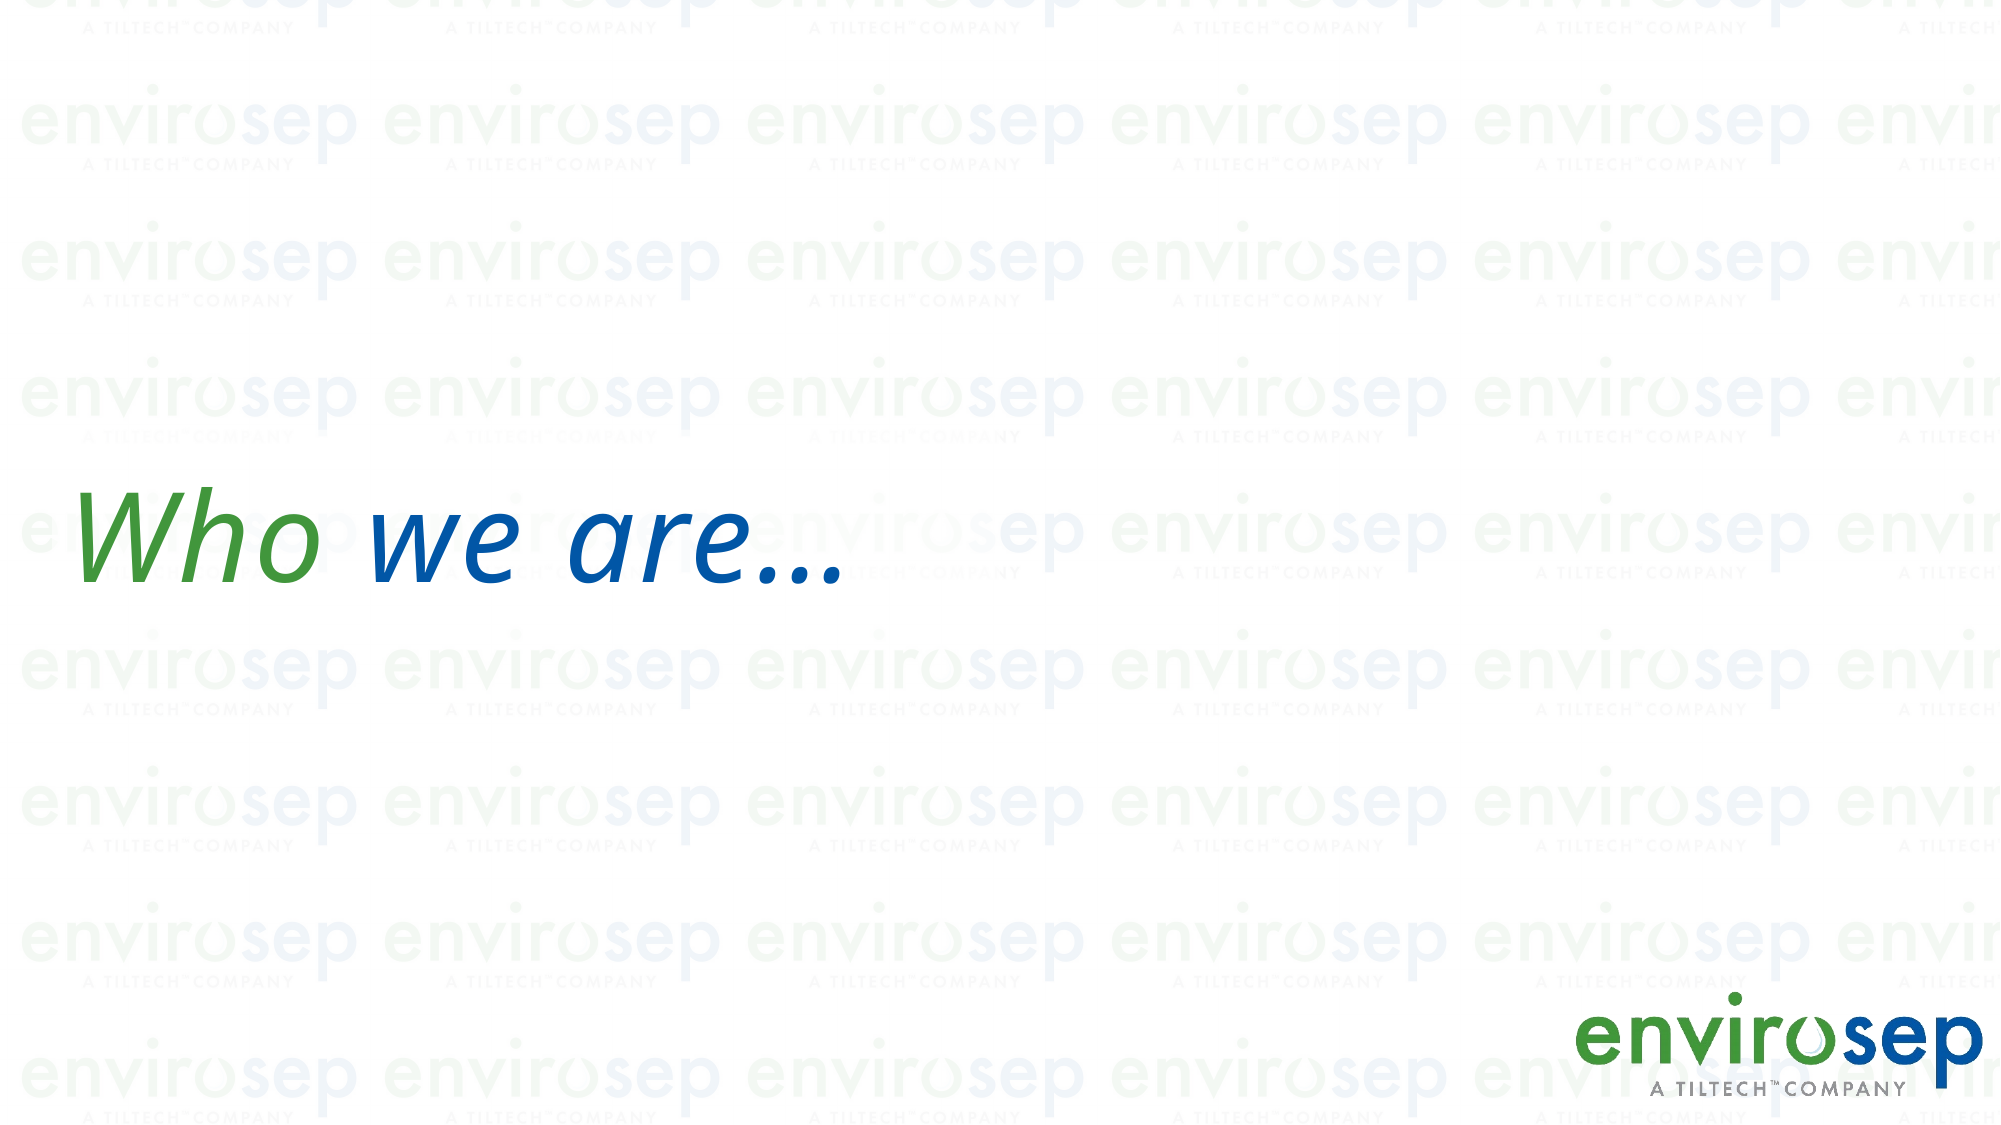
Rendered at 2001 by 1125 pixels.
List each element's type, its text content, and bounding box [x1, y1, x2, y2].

picture [1558, 962, 2000, 1110]
title Who we are… [52, 429, 1000, 648]
